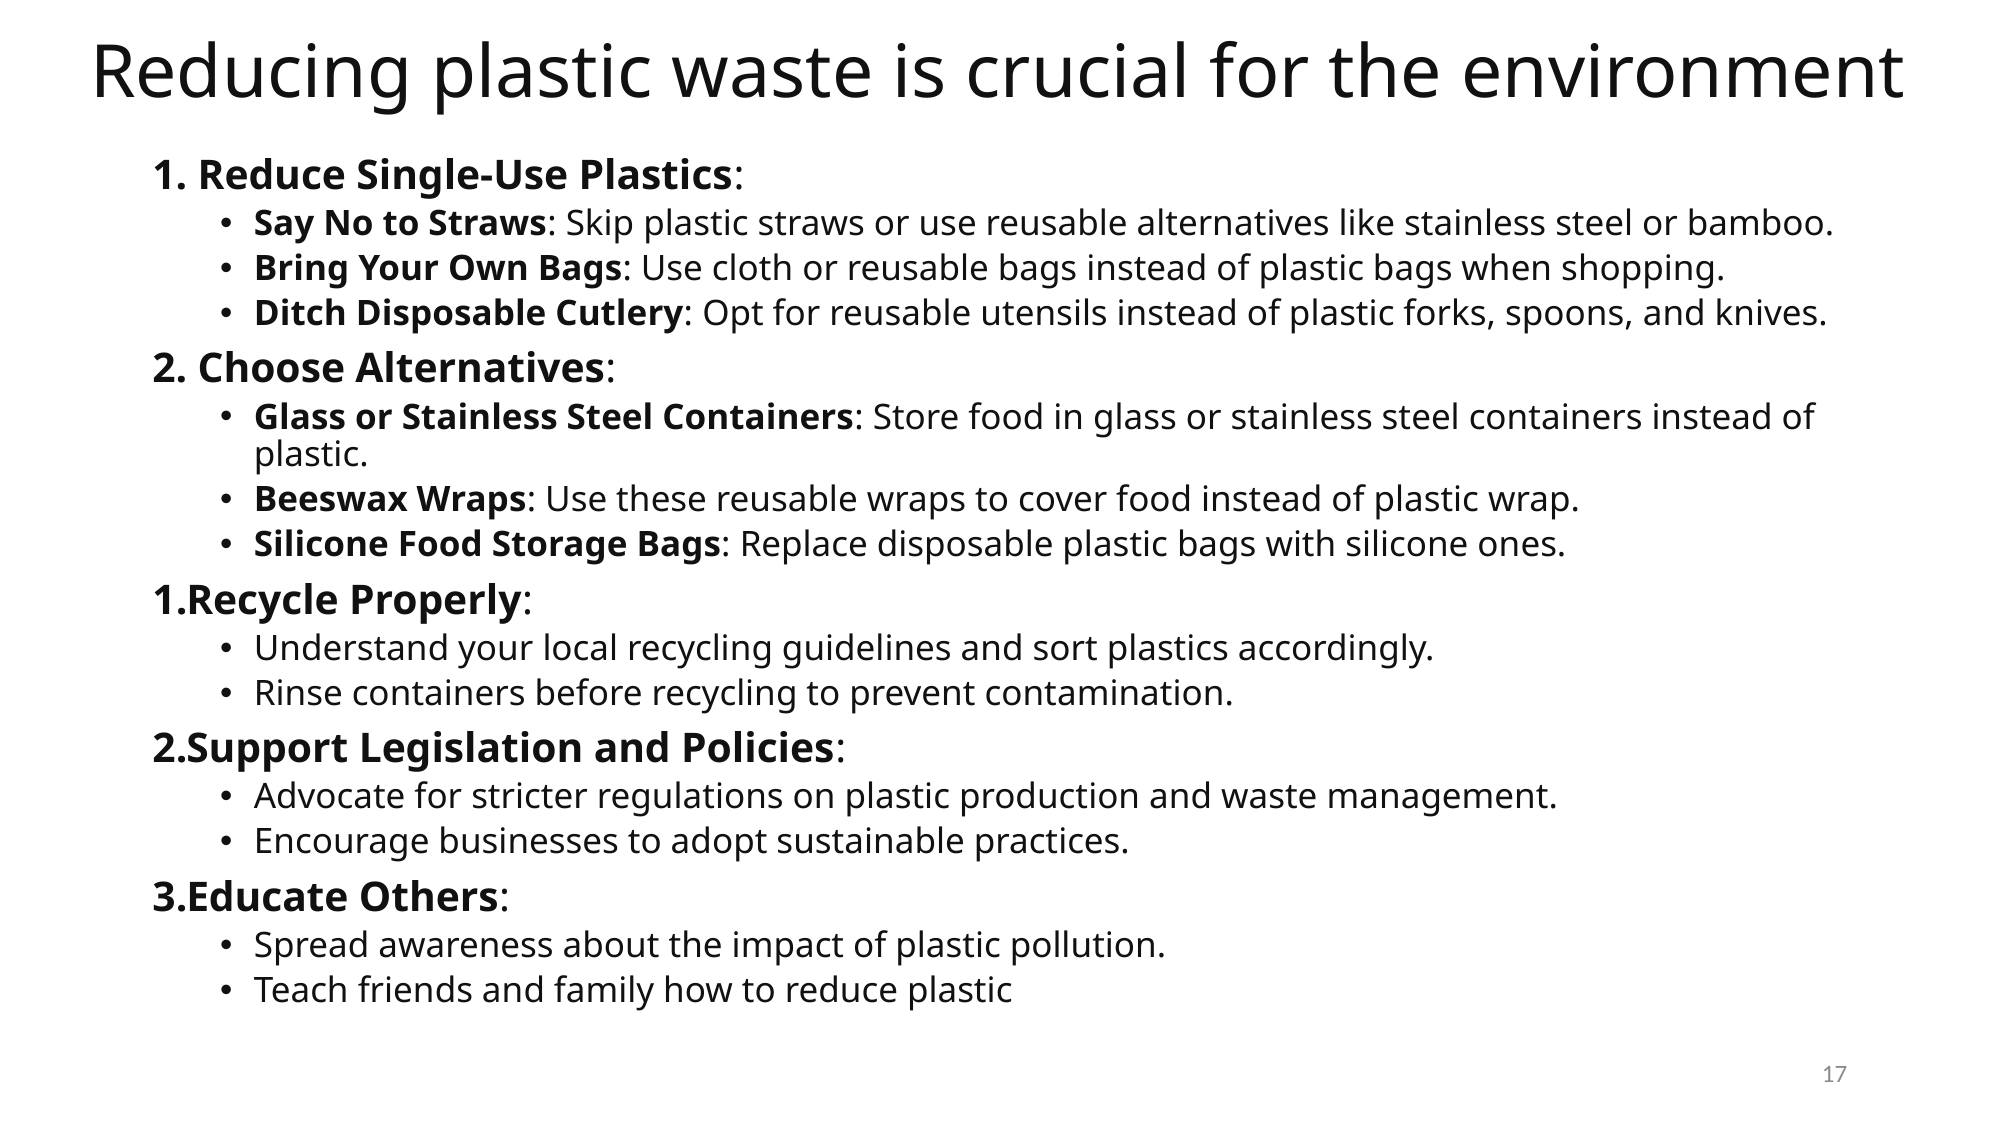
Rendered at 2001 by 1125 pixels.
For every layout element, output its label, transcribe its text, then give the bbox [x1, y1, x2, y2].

list 1. Reduce Single-Use Plastics: Say No to Straws: Skip plastic straws or use reusable alternatives like stainless steel or bamboo. Bring Your Own Bags: Use cloth or reusable bags instead of plastic bags when shopping. Ditch Disposable Cutlery: Opt for reusable utensils instead of plastic forks, spoons, and knives. 2. Choose Alternatives: Glass or Stainless Steel Containers: Store food in glass or stainless steel containers instead of plastic. Beeswax Wraps: Use these reusable wraps to cover food instead of plastic wrap. Silicone Food Storage Bags: Replace disposable plastic bags with silicone ones. Recycle Properly: Understand your local recycling guidelines and sort plastics accordingly. Rinse containers before recycling to prevent contamination. Support Legislation and Policies: Advocate for stricter regulations on plastic production and waste management. Encourage businesses to adopt sustainable practices. Educate Others: Spread awareness about the impact of plastic pollution. Teach friends and family how to reduce plastic [137, 146, 1863, 1103]
title Reducing plastic waste is crucial for the environment [75, 0, 1925, 147]
slide_number 17 [1412, 1042, 1863, 1103]
